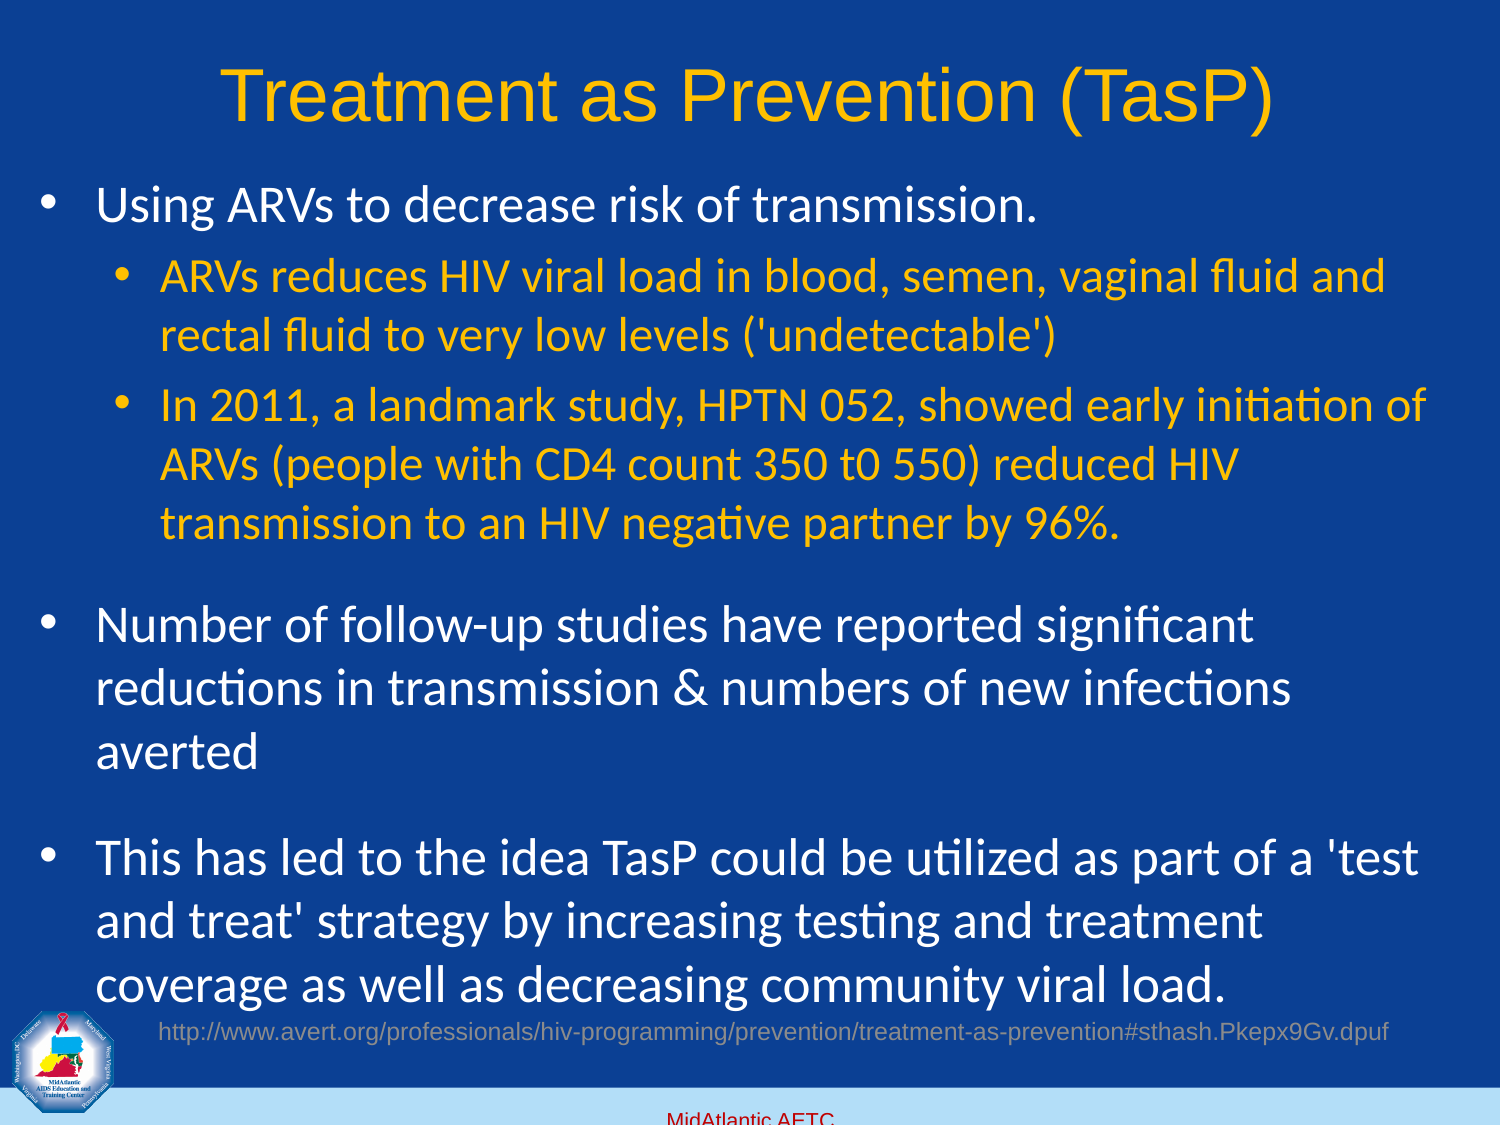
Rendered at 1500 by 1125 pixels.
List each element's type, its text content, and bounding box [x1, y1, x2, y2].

title Treatment as Prevention (TasP) [62, 20, 1413, 162]
list Using ARVs to decrease risk of transmission. ARVs reduces HIV viral load in blood, semen, vaginal fluid and rectal fluid to very low levels ('undetectable') In 2011, a landmark study, HPTN 052, showed early initiation of ARVs (people with CD4 count 350 t0 550) reduced HIV transmission to an HIV negative partner by 96%. Number of follow-up studies have reported significant reductions in transmission & numbers of new infections averted This has led to the idea TasP could be utilized as part of a 'test and treat' strategy by increasing testing and treatment coverage as well as decreasing community viral load. [24, 162, 1463, 1038]
picture [12, 1011, 114, 1113]
footer http://www.avert.org/professionals/hiv-programming/prevention/treatment-as-prevention#sthash.Pkepx9Gv.dpuf [125, 999, 1425, 1060]
